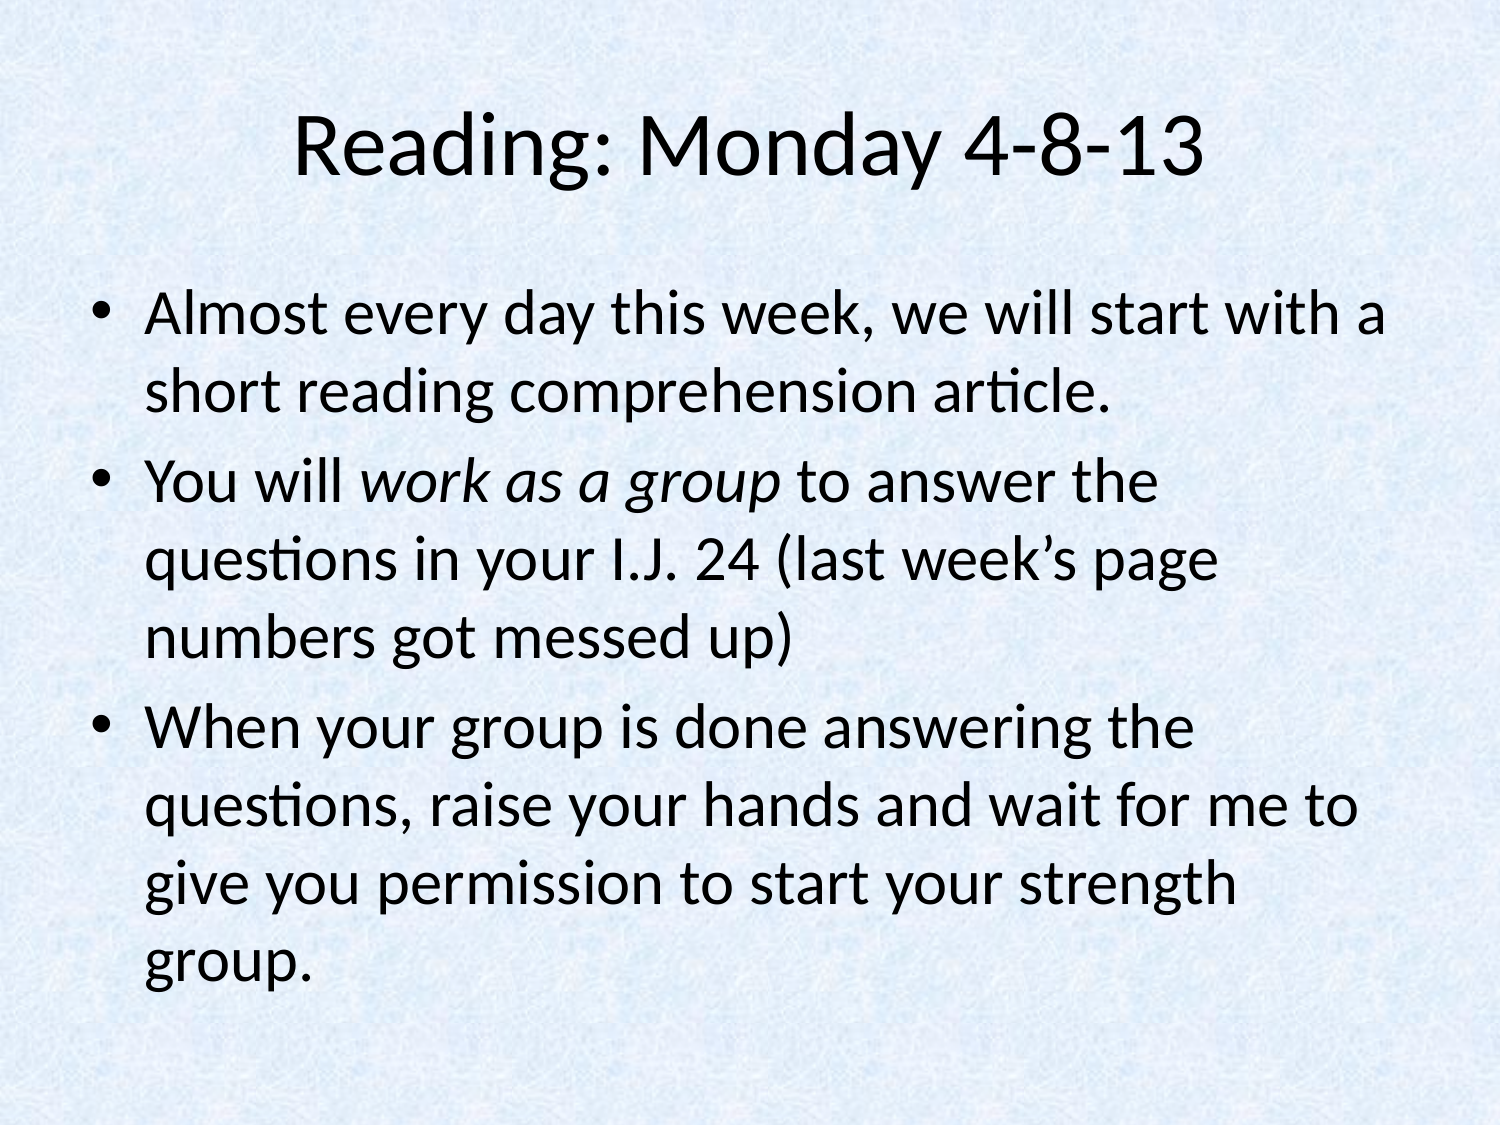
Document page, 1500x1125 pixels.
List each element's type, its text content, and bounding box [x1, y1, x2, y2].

title Reading: Monday 4-8-13 [75, 45, 1425, 233]
list Almost every day this week, we will start with a short reading comprehension article. You will work as a group to answer the questions in your I.J. 24 (last week’s page numbers got messed up) When your group is done answering the questions, raise your hands and wait for me to give you permission to start your strength group. [75, 262, 1425, 1005]
